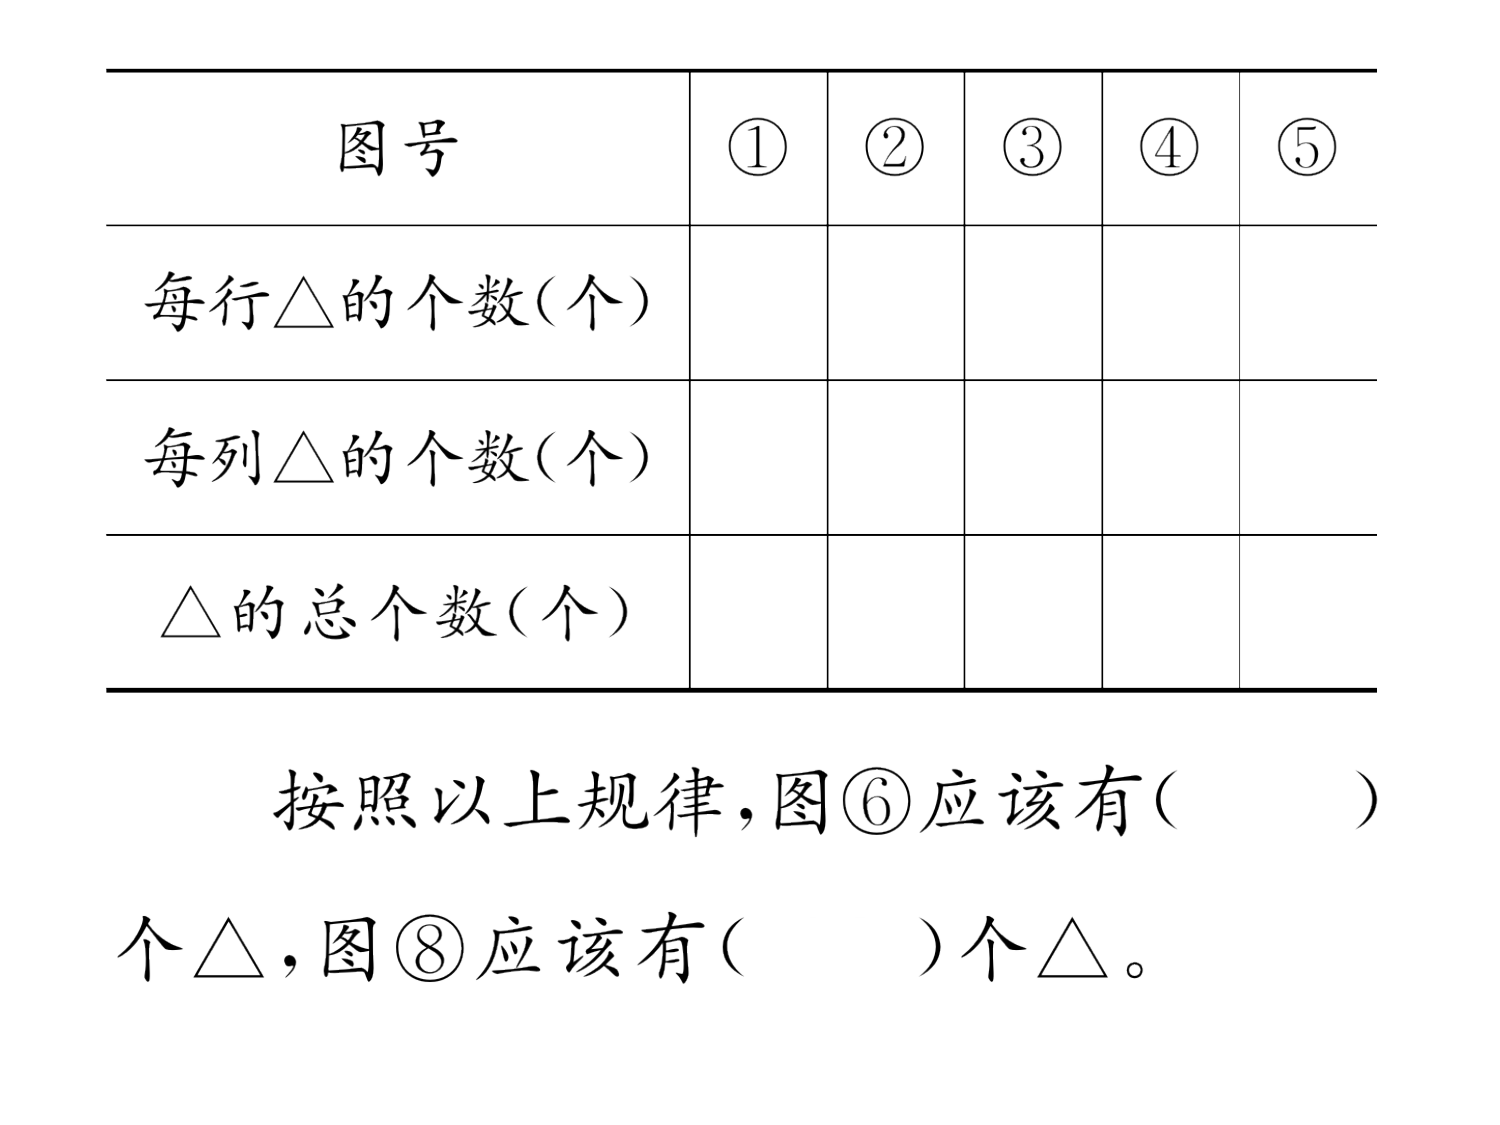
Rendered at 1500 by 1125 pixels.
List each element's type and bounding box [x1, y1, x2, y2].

picture [100, 0, 1500, 1034]
